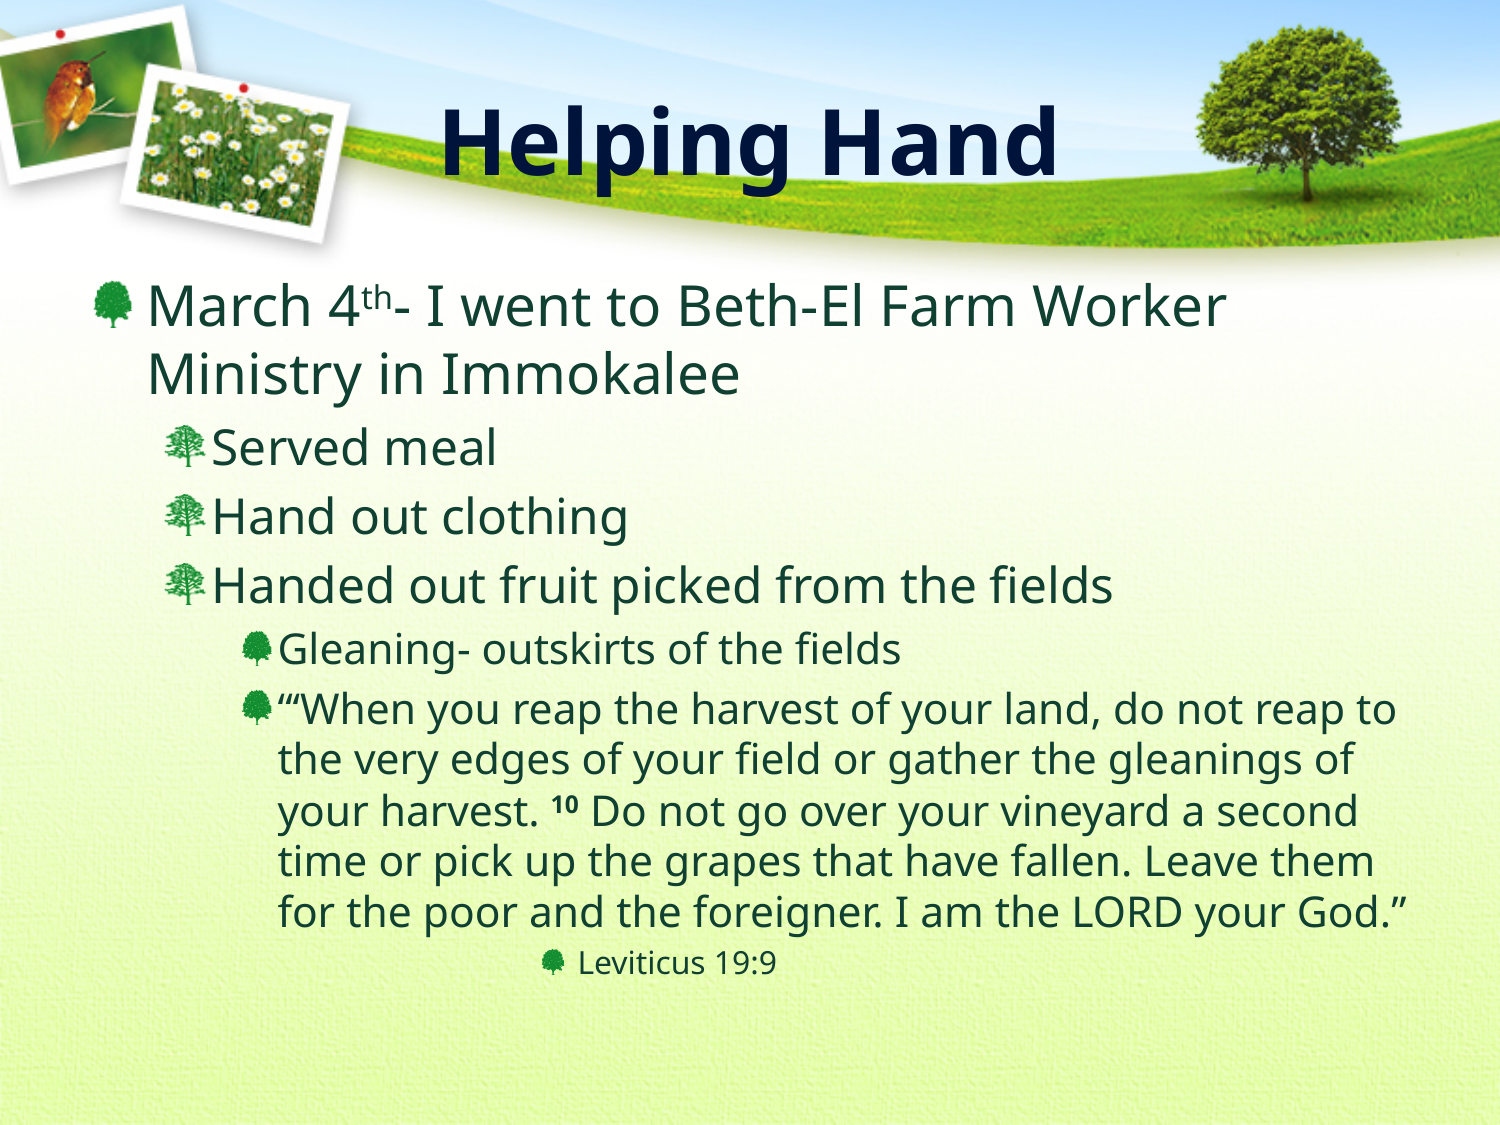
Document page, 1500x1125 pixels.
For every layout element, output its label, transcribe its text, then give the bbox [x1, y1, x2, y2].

list March 4th- I went to Beth-El Farm Worker Ministry in Immokalee Served meal Hand out clothing Handed out fruit picked from the fields Gleaning- outskirts of the fields “‘When you reap the harvest of your land, do not reap to the very edges of your field or gather the gleanings of your harvest. 10 Do not go over your vineyard a second time or pick up the grapes that have fallen. Leave them for the poor and the foreigner. I am the LORD your God.” Leviticus 19:9 [75, 262, 1425, 1005]
picture [0, 0, 1500, 1125]
title Helping Hand [75, 45, 1425, 233]
